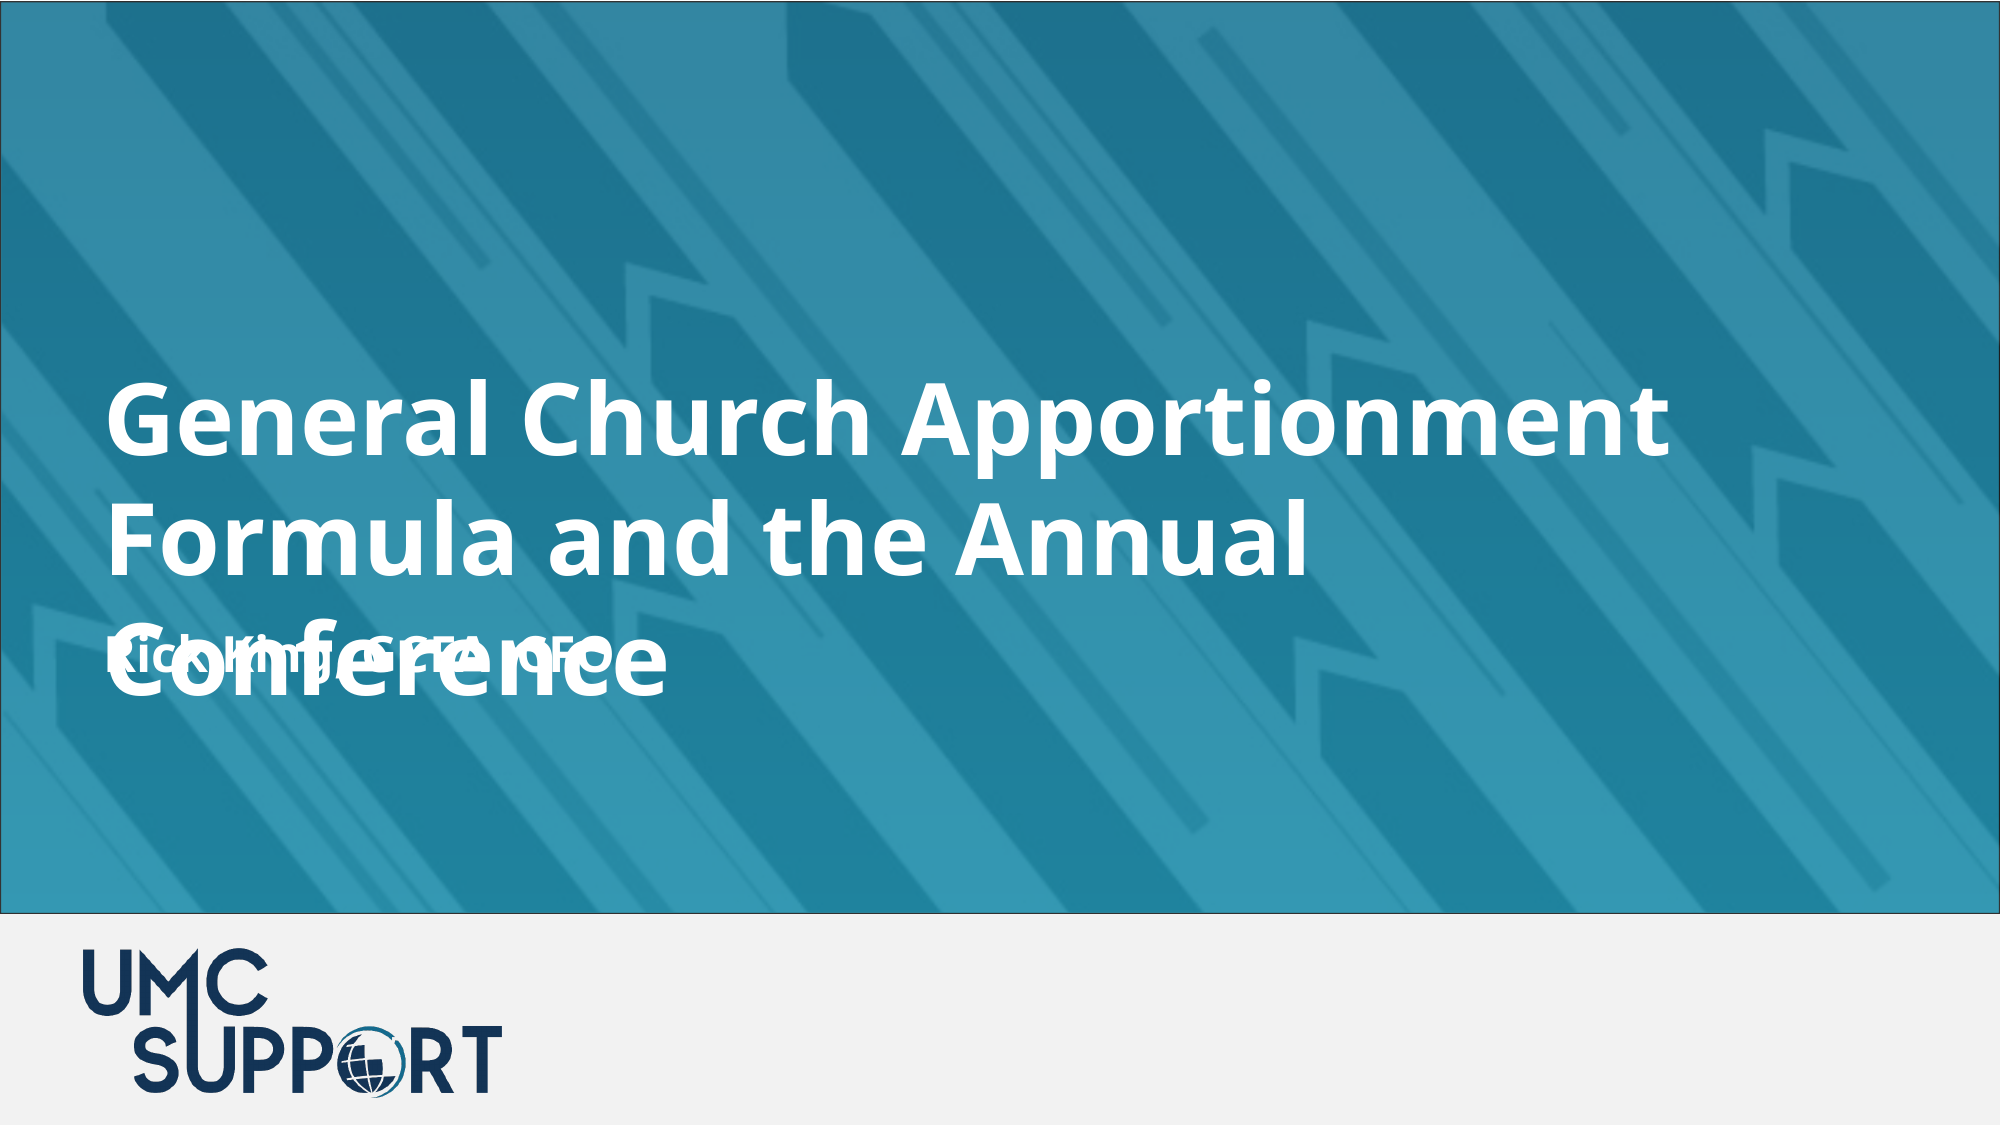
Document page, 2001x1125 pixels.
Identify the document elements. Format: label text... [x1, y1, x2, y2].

picture [2, 3, 1999, 912]
picture [83, 948, 502, 1098]
list General Church Apportionment Formula and the Annual Conference [83, 345, 1784, 580]
list Rick King, GCFA CFO [83, 612, 1700, 780]
